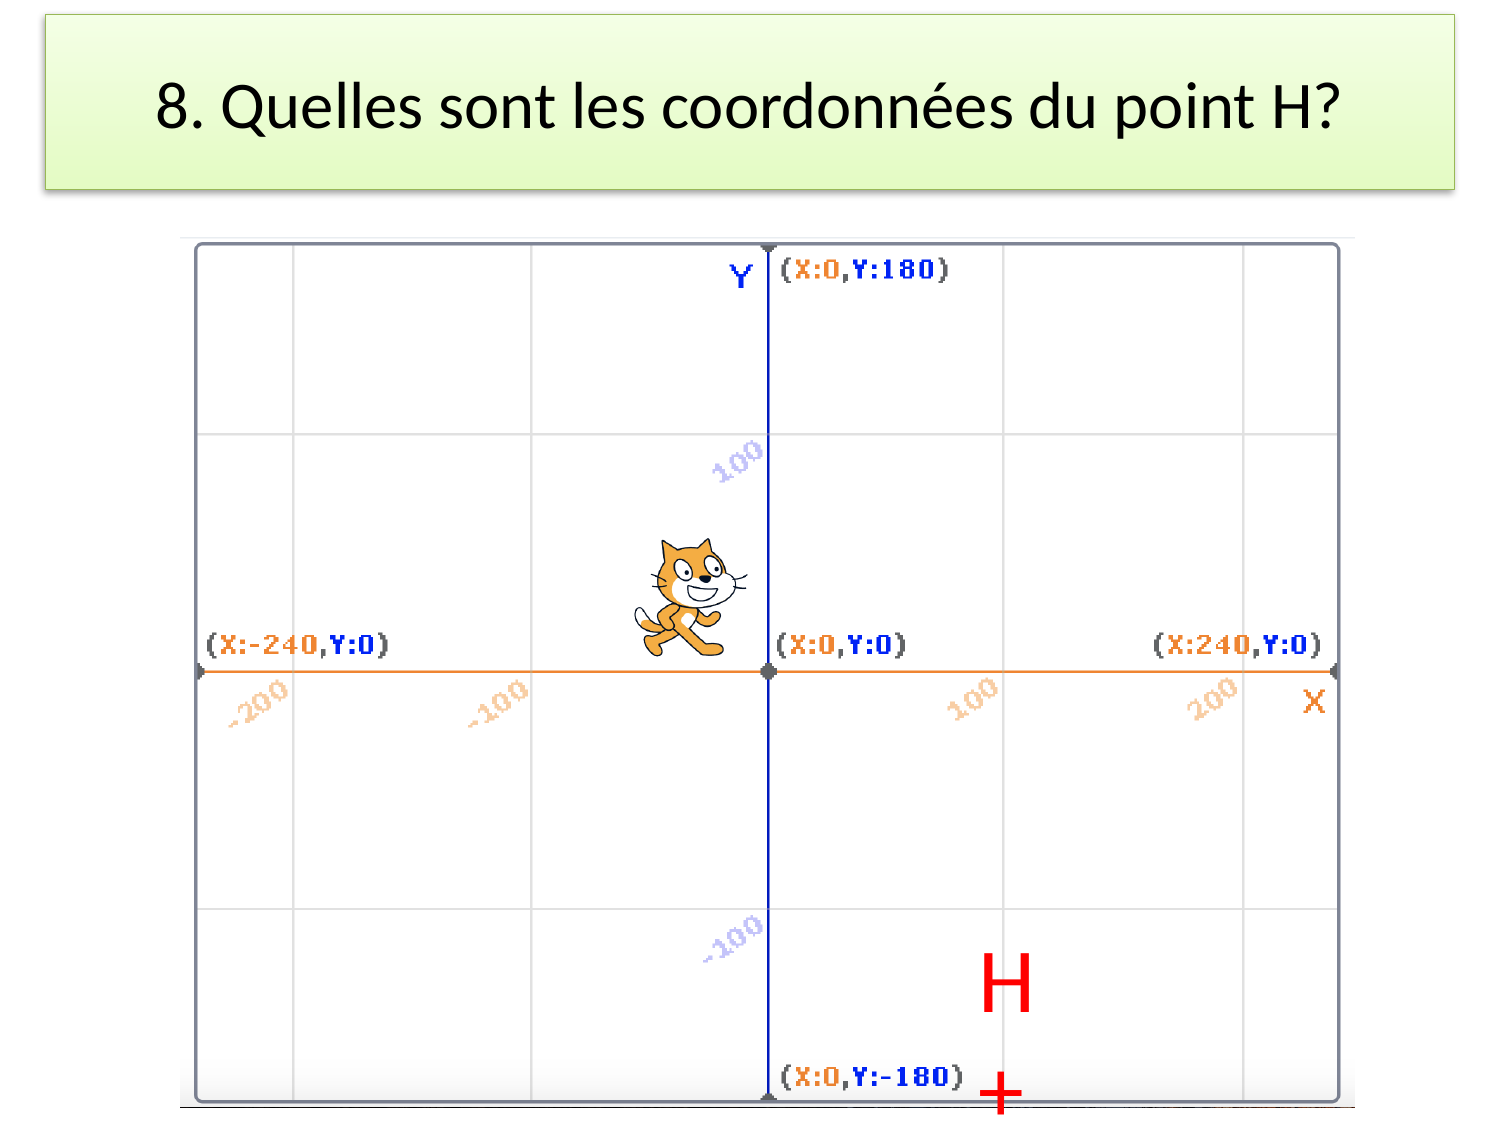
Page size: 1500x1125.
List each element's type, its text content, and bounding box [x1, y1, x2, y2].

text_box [180, 237, 1355, 1125]
title 8. Quelles sont les coordonnées du point H? [45, 14, 1455, 190]
